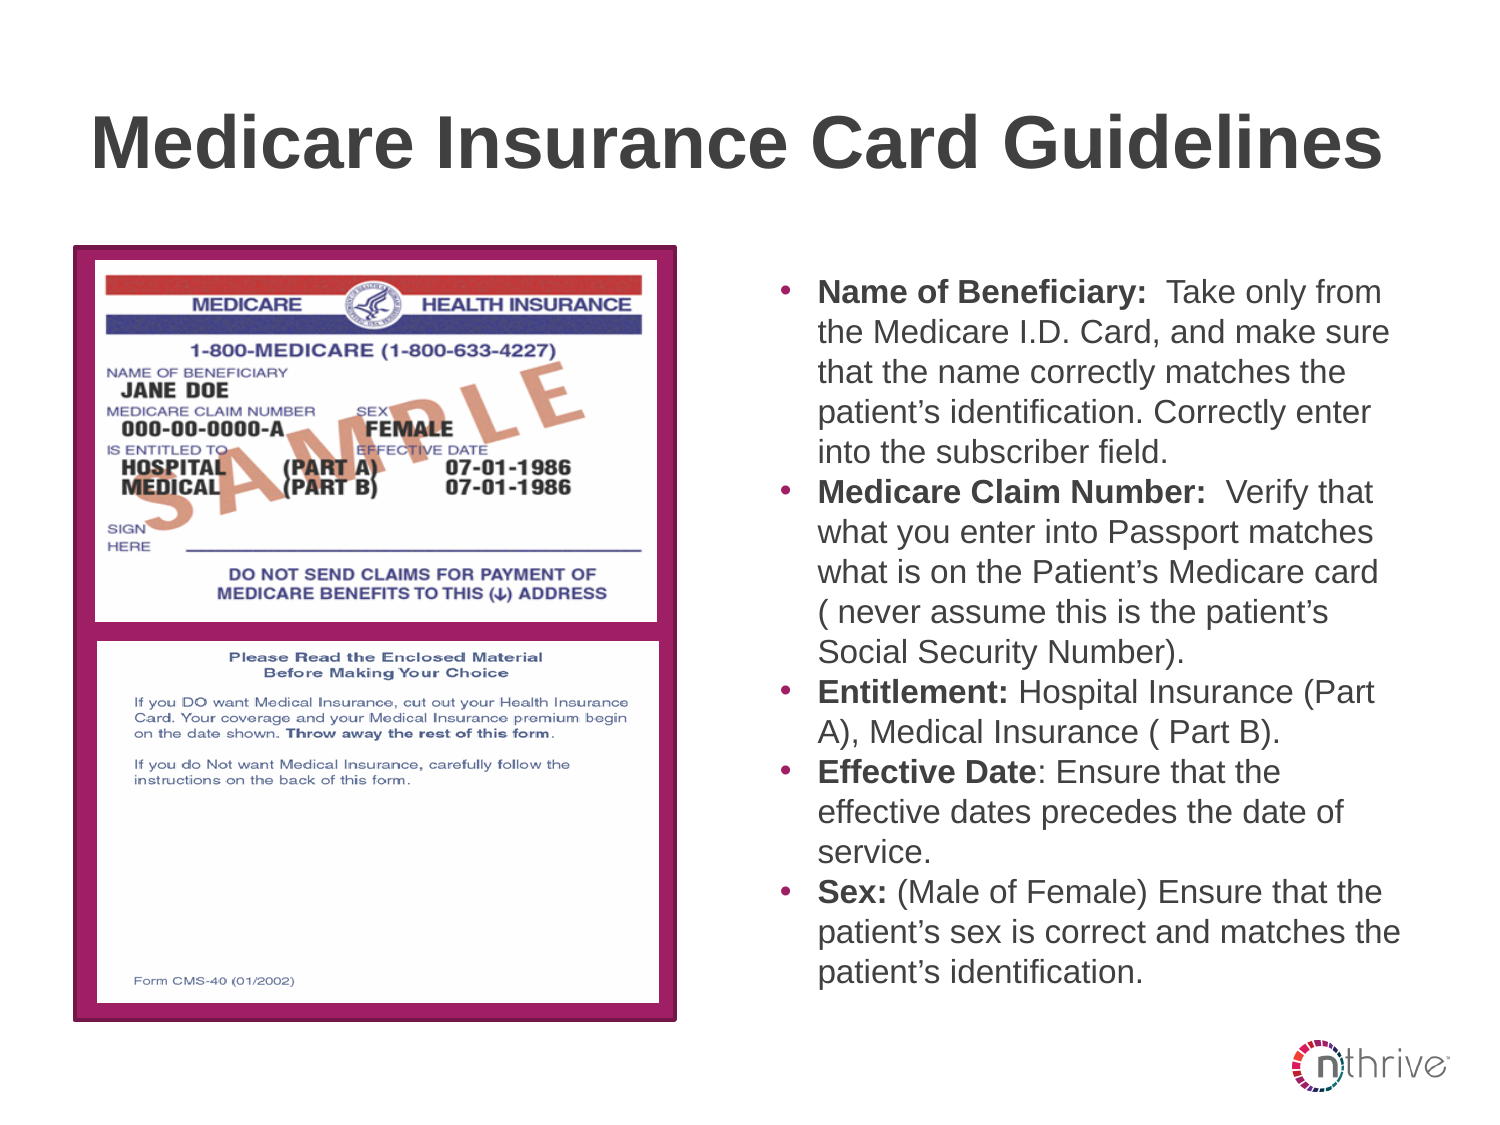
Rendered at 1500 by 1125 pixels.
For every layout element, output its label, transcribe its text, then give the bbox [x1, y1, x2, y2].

picture [1292, 1040, 1450, 1092]
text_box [74, 247, 676, 1021]
title Medicare Insurance Card Guidelines [75, 45, 1425, 233]
list Name of Beneficiary: Take only from the Medicare I.D. Card, and make sure that the name correctly matches the patient’s identification. Correctly enter into the subscriber field. Medicare Claim Number: Verify that what you enter into Passport matches what is on the Patient’s Medicare card ( never assume this is the patient’s Social Security Number). Entitlement: Hospital Insurance (Part A), Medical Insurance ( Part B). Effective Date: Ensure that the effective dates precedes the date of service. Sex: (Male of Female) Ensure that the patient’s sex is correct and matches the patient’s identification. [762, 262, 1425, 1005]
